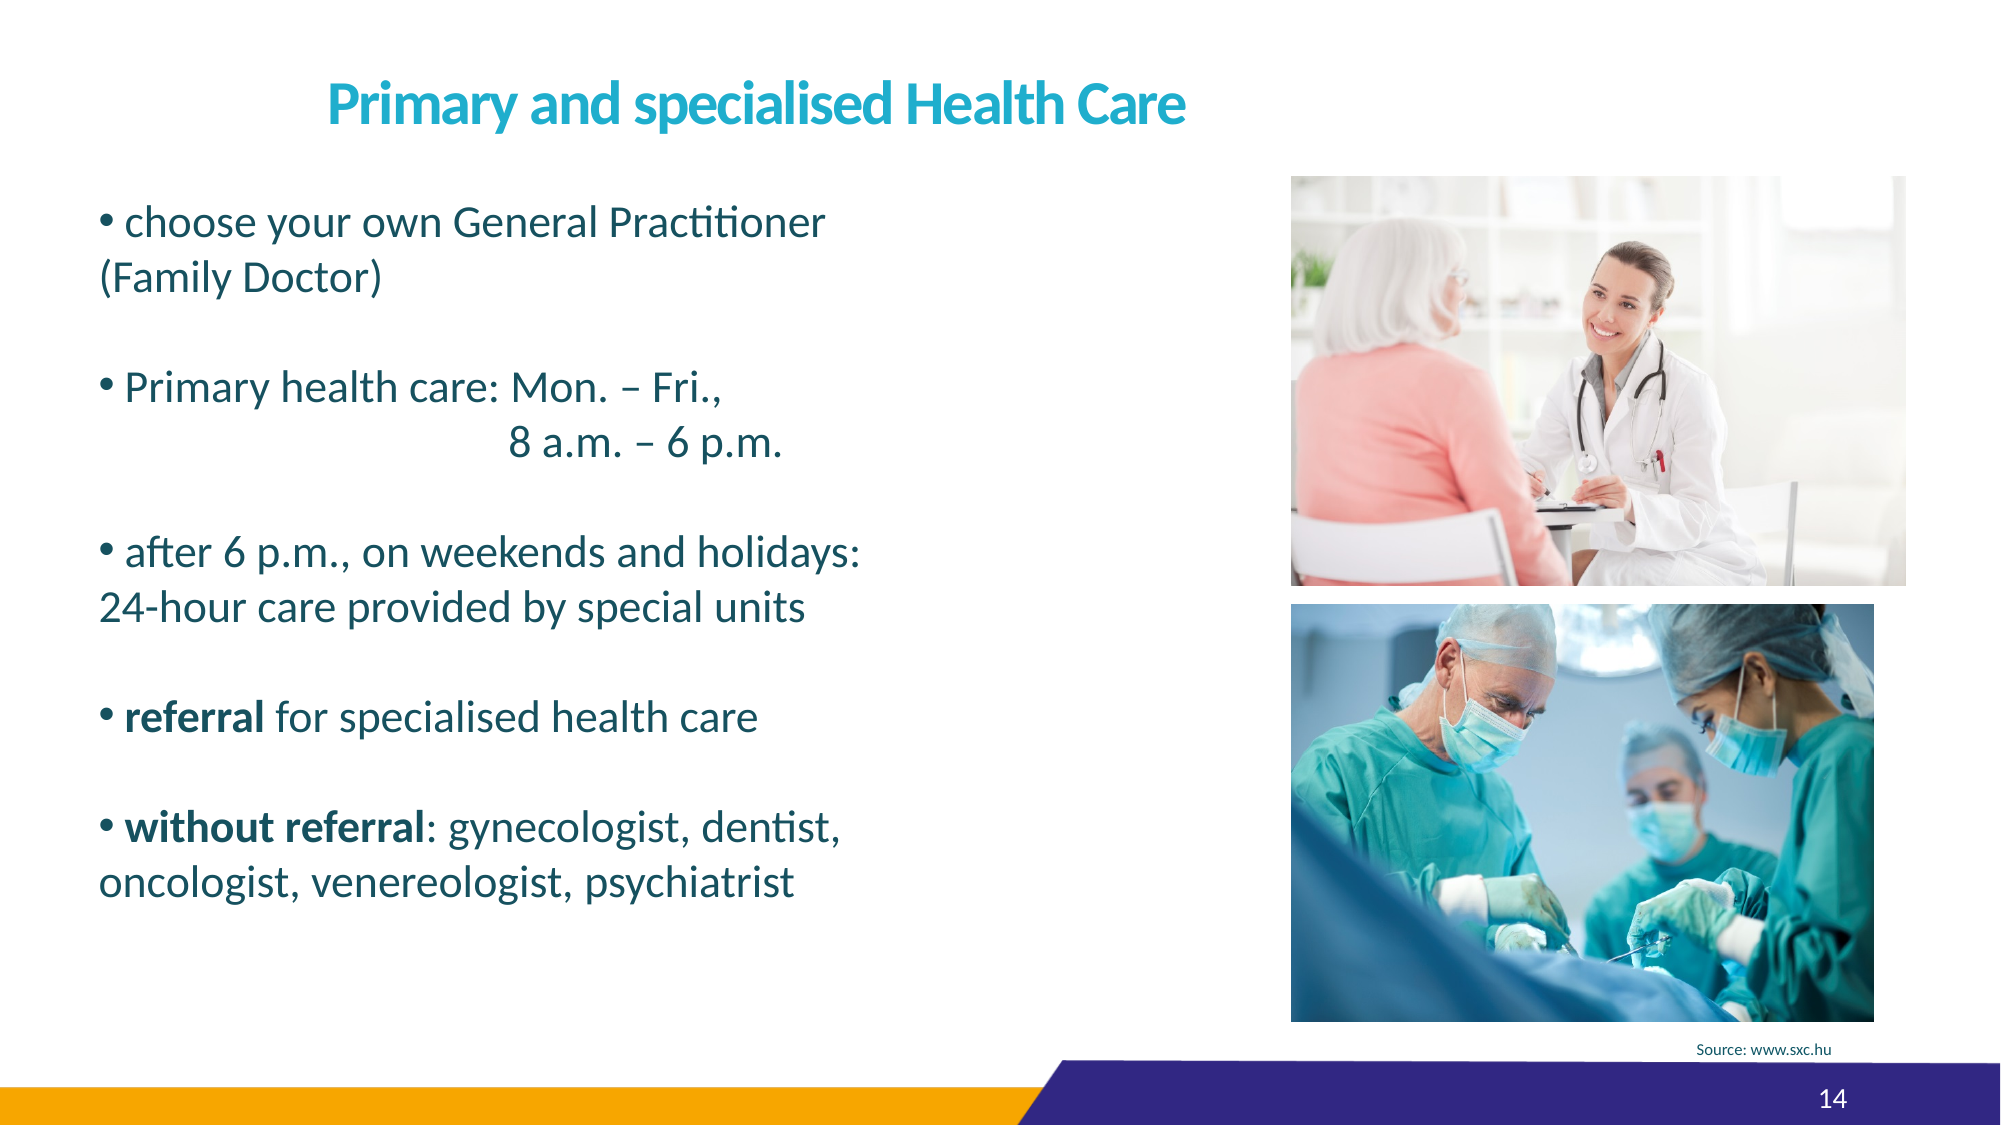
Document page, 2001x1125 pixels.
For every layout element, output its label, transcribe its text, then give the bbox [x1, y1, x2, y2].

picture [911, 1060, 1667, 1125]
picture [1291, 604, 1874, 1022]
text_box Source: www.sxc.hu [1667, 1031, 1847, 1125]
text_box Primary and specialised Health Care [312, 54, 1272, 298]
picture [1847, 1060, 2001, 1125]
picture [1291, 176, 1906, 586]
text_box choose your own General Practitioner (Family Doctor) Primary health care: Mon. – Fri., 8 a.m. – 6 p.m. after 6 p.m., on weekends and holidays: 24-hour care provided by special units referral for specialised health care without referral: gynecologist, dentist, oncologist, venereologist, psychiatrist [83, 184, 911, 1125]
picture [0, 1060, 83, 1125]
